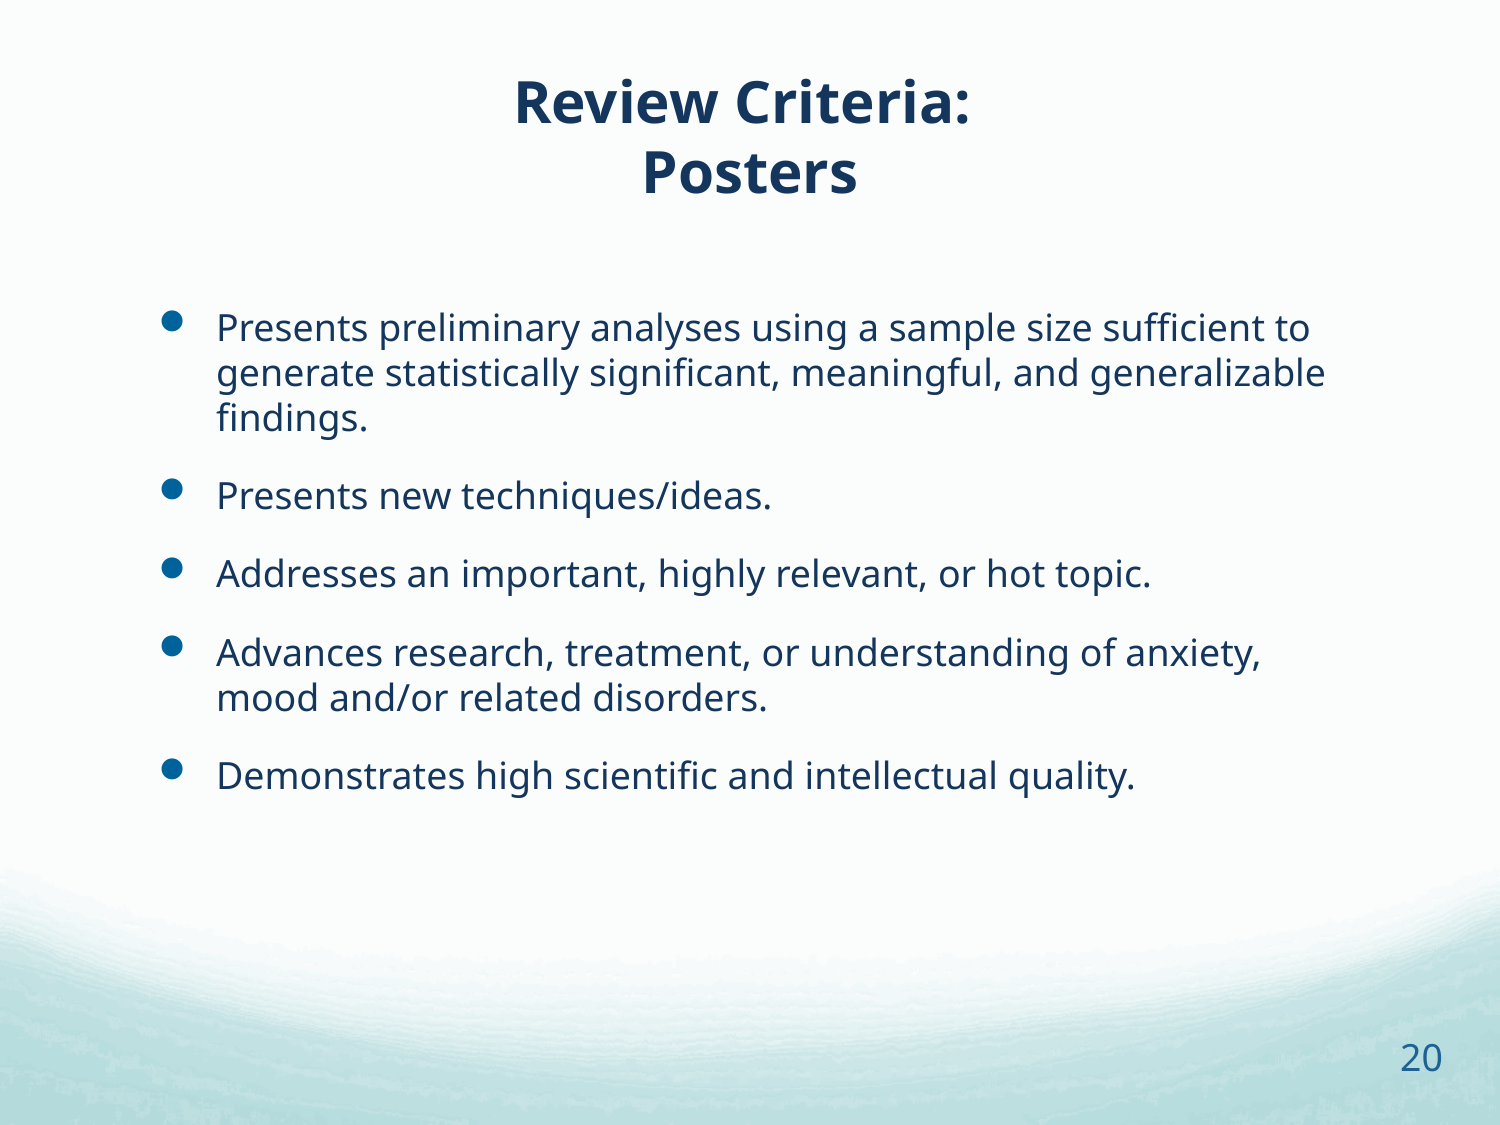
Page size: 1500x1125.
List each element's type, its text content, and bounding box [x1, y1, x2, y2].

title Review Criteria: Posters [127, 93, 1373, 213]
list [62, 237, 738, 1031]
list Presents preliminary analyses using a sample size sufficient to generate statistically significant, meaningful, and generalizable findings. Presents new techniques/ideas. Addresses an important, highly relevant, or hot topic. Advances research, treatment, or understanding of anxiety, mood and/or related disorders. Demonstrates high scientific and intellectual quality. [143, 296, 1357, 972]
slide_number 20 [1295, 1029, 1459, 1090]
